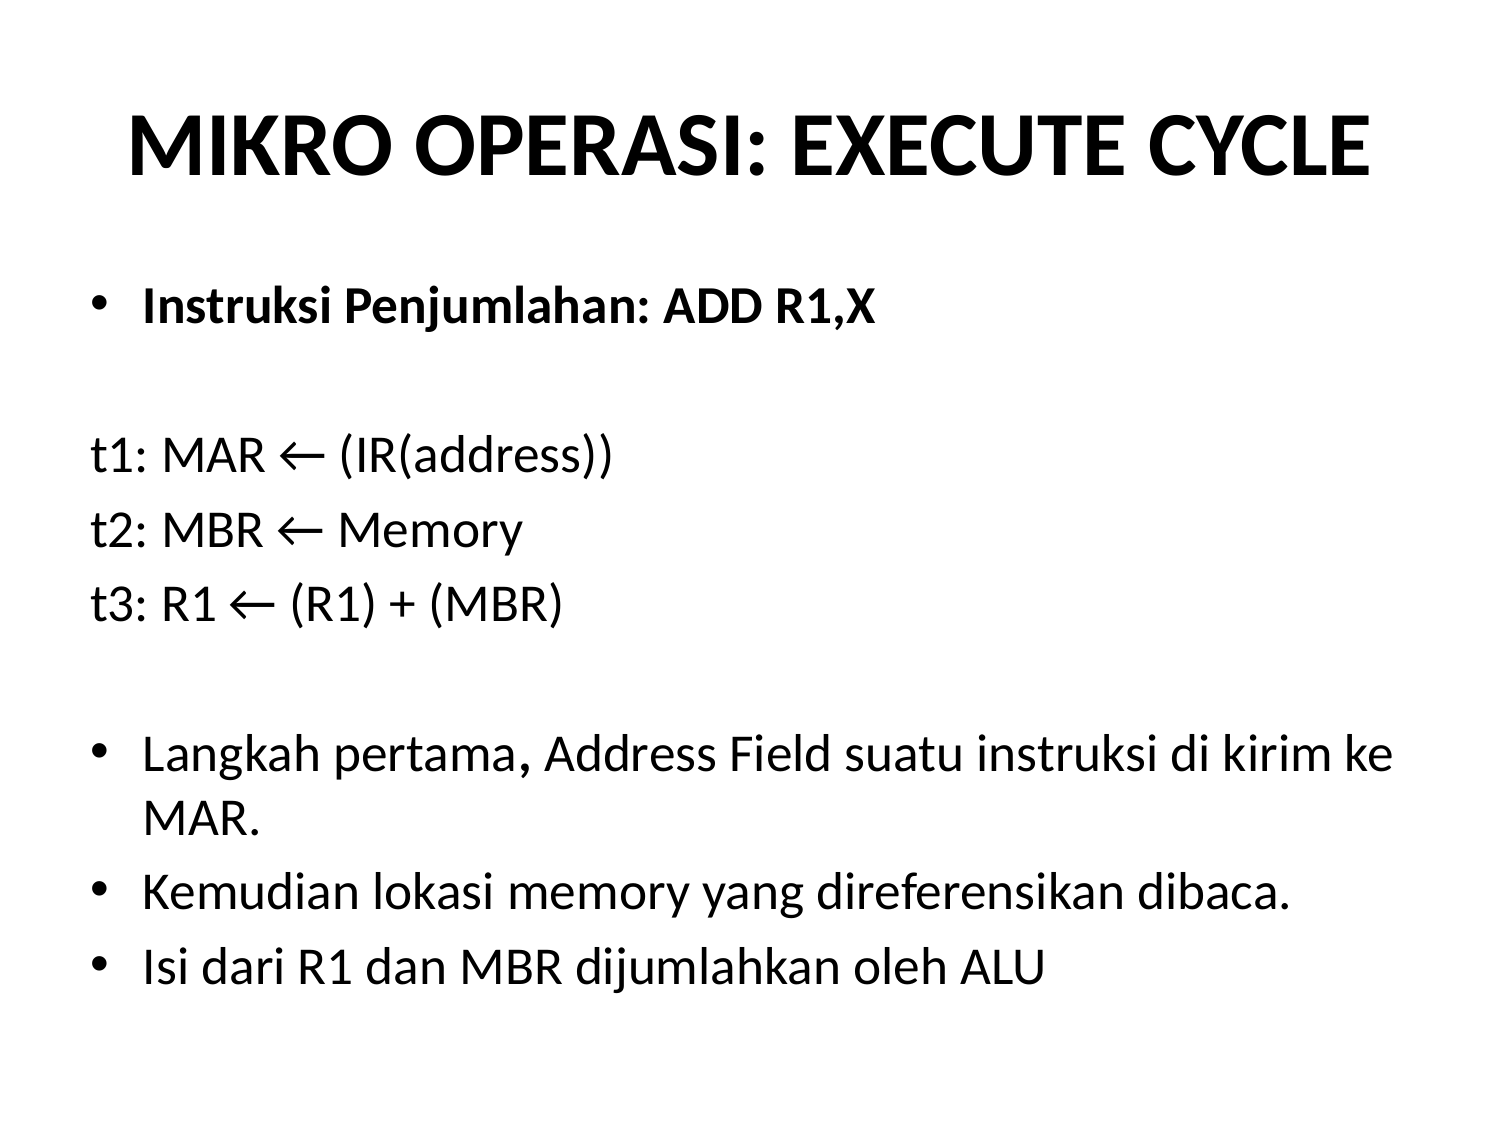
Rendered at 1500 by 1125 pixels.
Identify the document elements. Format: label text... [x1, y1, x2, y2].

list Instruksi Penjumlahan: ADD R1,X t1: MAR ← (IR(address)) t2: MBR ← Memory t3: R1 ← (R1) + (MBR) Langkah pertama, Address Field suatu instruksi di kirim ke MAR. Kemudian lokasi memory yang direferensikan dibaca. Isi dari R1 dan MBR dijumlahkan oleh ALU [75, 262, 1425, 1005]
title MIKRO OPERASI: EXECUTE CYCLE [75, 45, 1425, 233]
